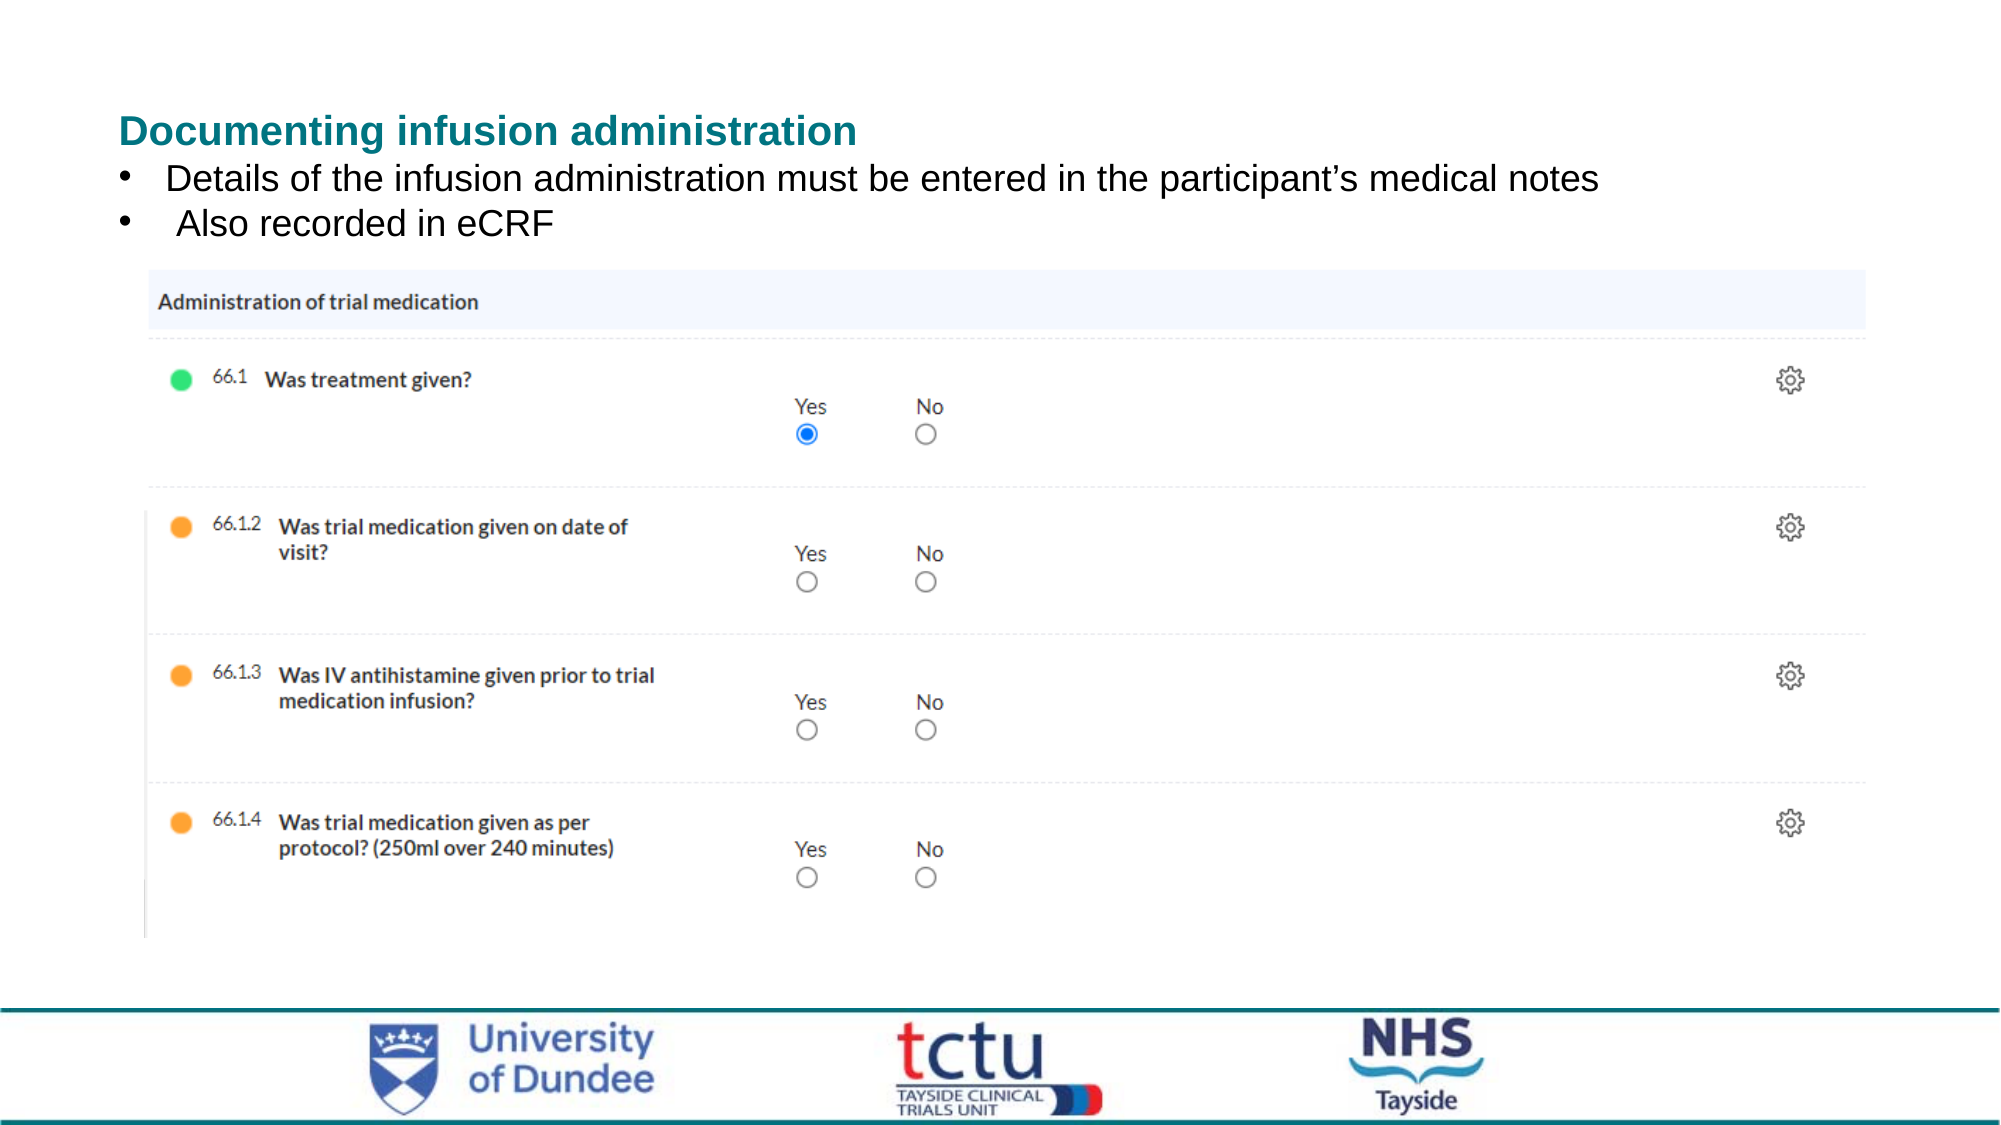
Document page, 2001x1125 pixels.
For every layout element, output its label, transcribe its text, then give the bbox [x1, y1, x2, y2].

picture [144, 255, 1866, 938]
picture [0, 1008, 2000, 1125]
text_box Documenting infusion administration Details of the infusion administration must be entered in the participant’s medical notes Also recorded in eCRF [103, 96, 1902, 484]
